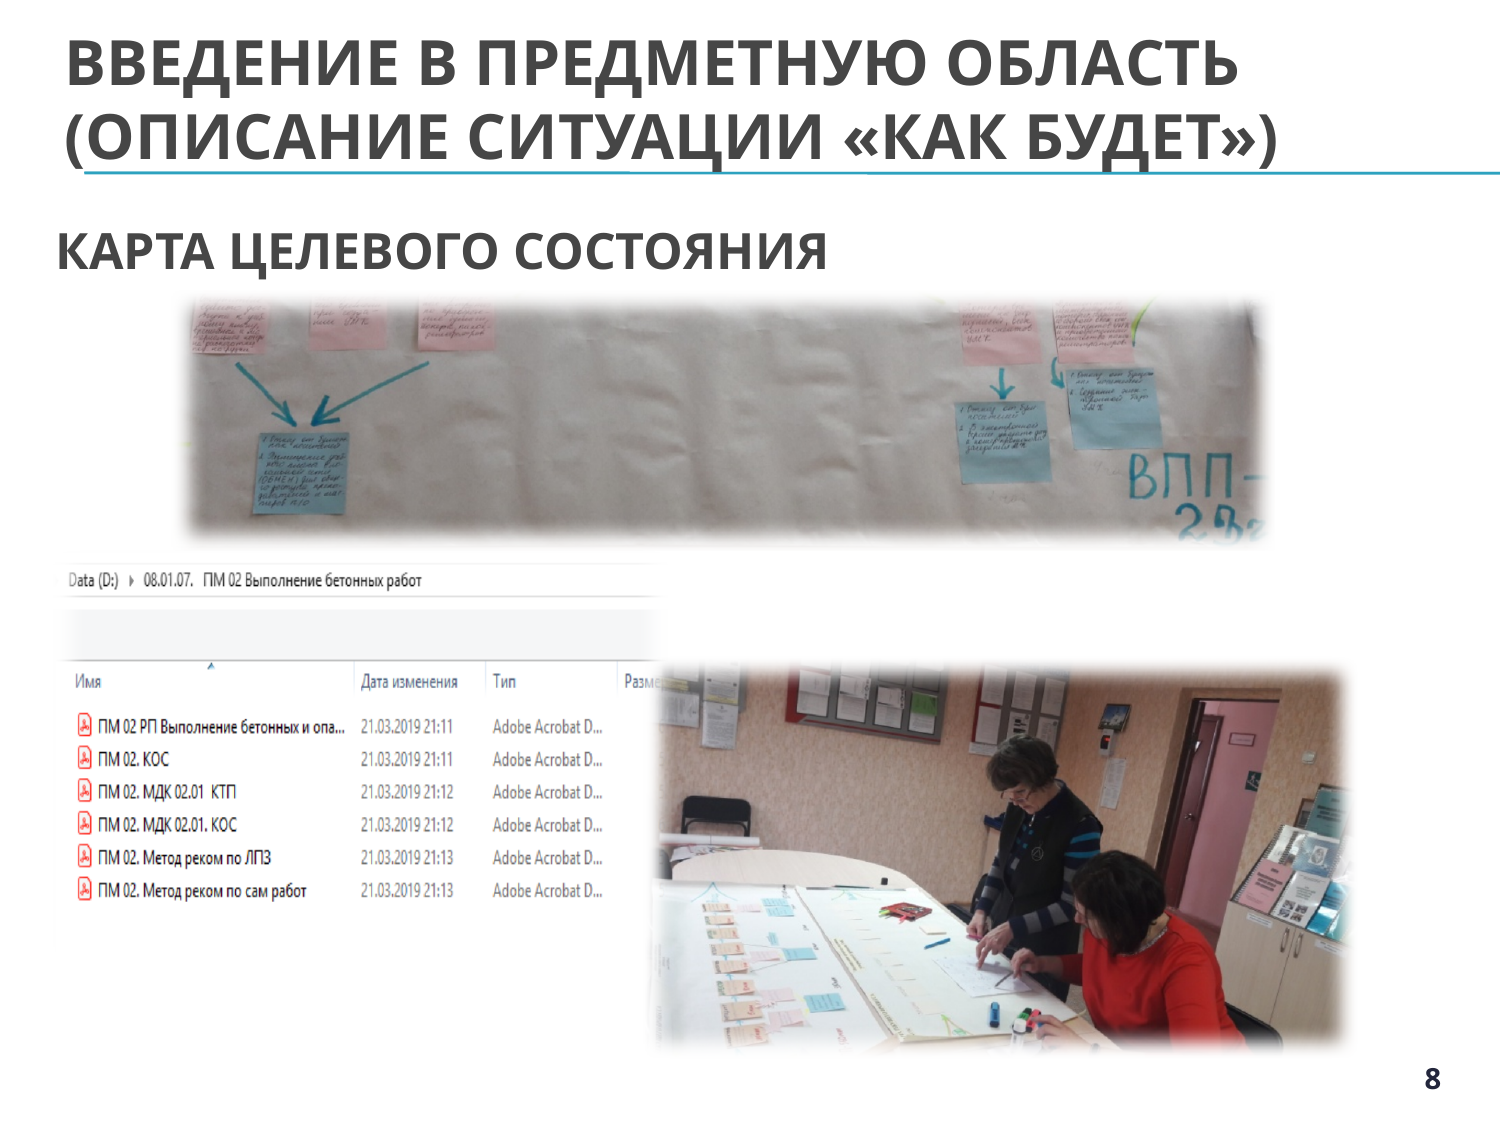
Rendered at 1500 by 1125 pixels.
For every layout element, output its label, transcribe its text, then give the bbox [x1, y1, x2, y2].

title Введение в предметную область (описание ситуации «как будет») [50, 66, 1475, 204]
text_box Карта целевого состояния [41, 180, 1467, 319]
slide_number 8 [1387, 1053, 1479, 1100]
picture [52, 290, 1358, 1059]
